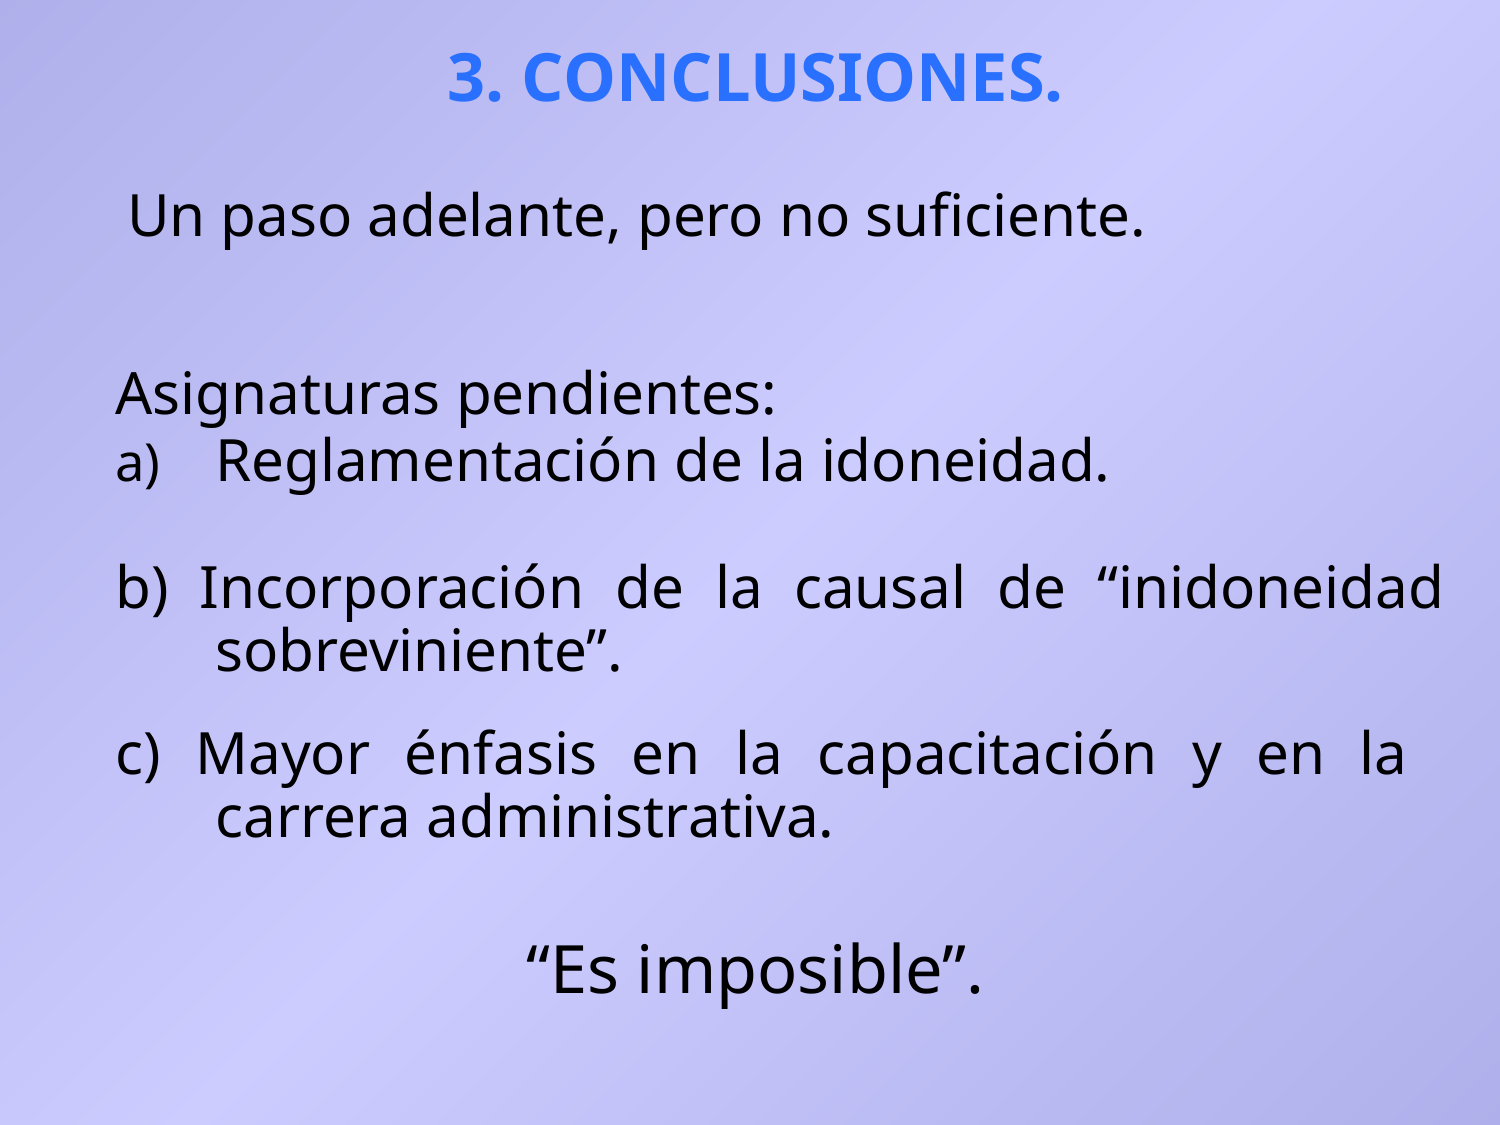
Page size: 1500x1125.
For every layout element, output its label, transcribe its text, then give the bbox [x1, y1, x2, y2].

text_box Asignaturas pendientes: Reglamentación de la idoneidad. [100, 361, 1329, 492]
text_box c) Mayor énfasis en la capacitación y en la carrera administrativa. [100, 716, 1424, 835]
text_box “Es imposible”. [111, 928, 1400, 1047]
text_box 3. CONCLUSIONES. [53, 18, 1459, 138]
text_box Un paso adelante, pero no suficiente. [111, 184, 1436, 279]
text_box b) Incorporación de la causal de “inidoneidad sobreviniente”. [100, 550, 1459, 669]
